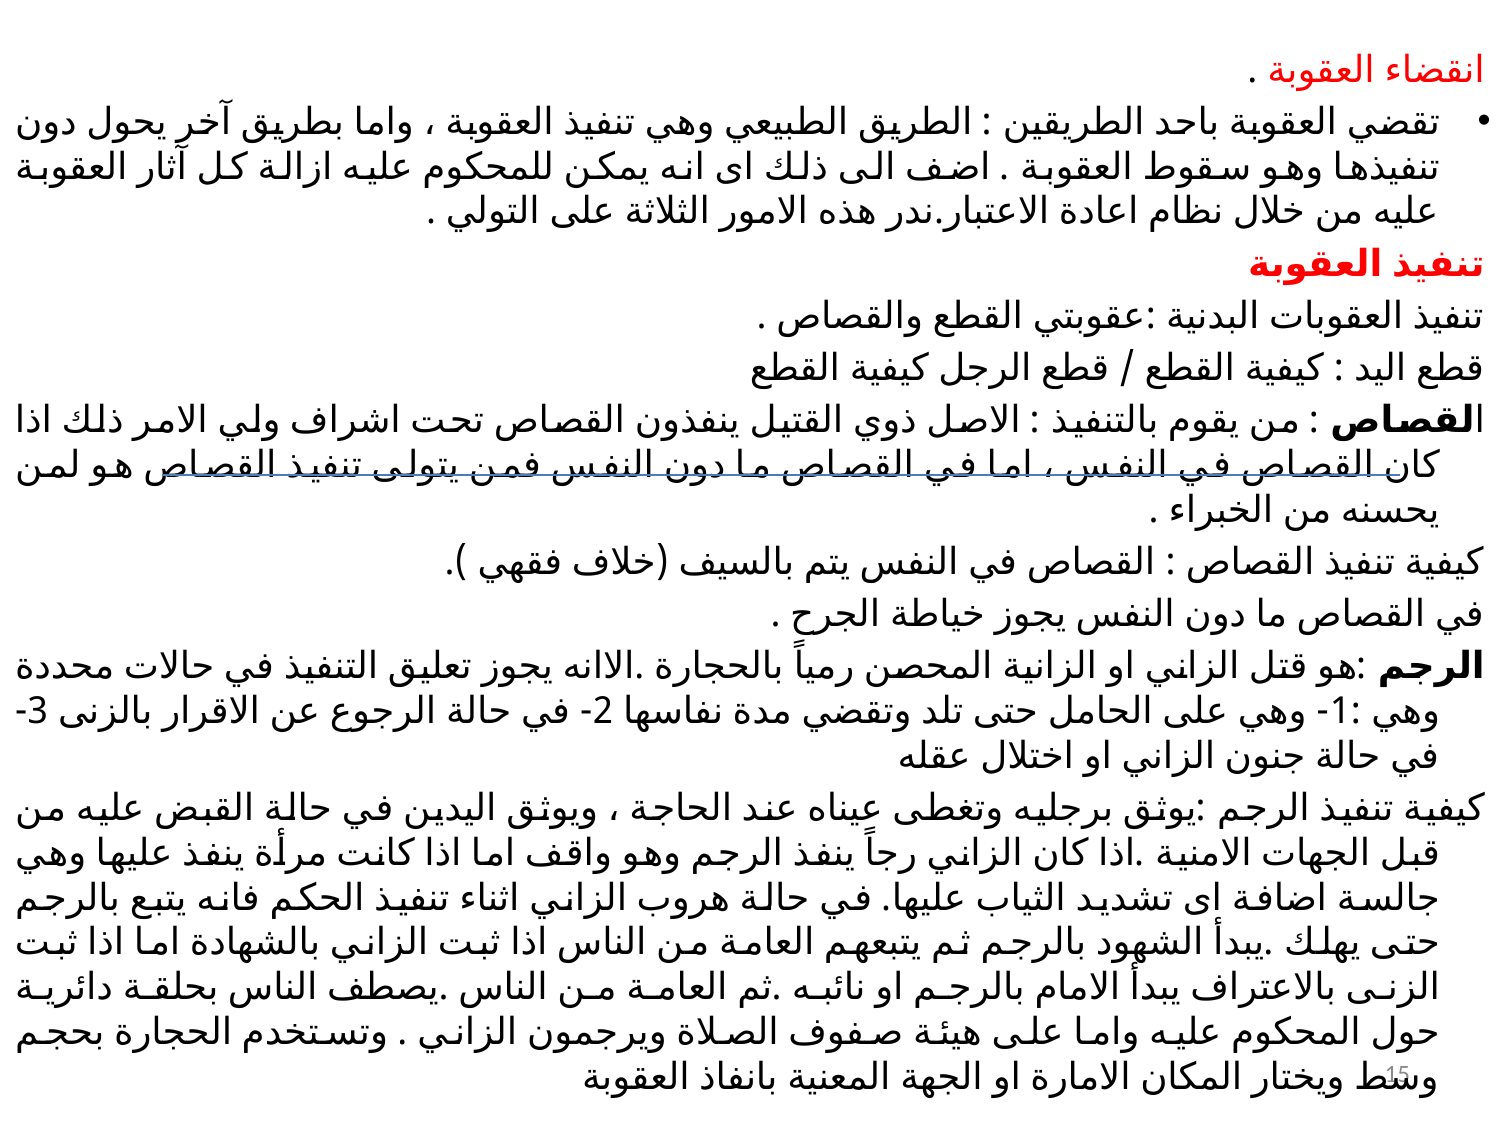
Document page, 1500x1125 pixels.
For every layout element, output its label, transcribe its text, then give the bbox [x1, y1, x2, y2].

list انقضاء العقوبة . تقضي العقوبة باحد الطريقين : الطريق الطبيعي وهي تنفيذ العقوبة ، واما بطريق آخر يحول دون تنفيذها وهو سقوط العقوبة . اضف الى ذلك اى انه يمكن للمحكوم عليه ازالة كل آثار العقوبة عليه من خلال نظام اعادة الاعتبار.ندر هذه الامور الثلاثة على التولي . تنفيذ العقوبة تنفيذ العقوبات البدنية :عقوبتي القطع والقصاص . قطع اليد : كيفية القطع / قطع الرجل كيفية القطع القصاص : من يقوم بالتنفيذ : الاصل ذوي القتيل ينفذون القصاص تحت اشراف ولي الامر ذلك اذا كان القصاص في النفس ، اما في القصاص ما دون النفس فمن يتولى تنفيذ القصاص هو لمن يحسنه من الخبراء . كيفية تنفيذ القصاص : القصاص في النفس يتم بالسيف (خلاف فقهي ). في القصاص ما دون النفس يجوز خياطة الجرح . الرجم :هو قتل الزاني او الزانية المحصن رمياً بالحجارة .الاانه يجوز تعليق التنفيذ في حالات محددة وهي :1- وهي على الحامل حتى تلد وتقضي مدة نفاسها 2- في حالة الرجوع عن الاقرار بالزنى 3- في حالة جنون الزاني او اختلال عقله كيفية تنفيذ الرجم :يوثق برجليه وتغطى عيناه عند الحاجة ، ويوثق اليدين في حالة القبض عليه من قبل الجهات الامنية .اذا كان الزاني رجاً ينفذ الرجم وهو واقف اما اذا كانت مرأة ينفذ عليها وهي جالسة اضافة اى تشديد الثياب عليها. في حالة هروب الزاني اثناء تنفيذ الحكم فانه يتبع بالرجم حتى يهلك .يبدأ الشهود بالرجم ثم يتبعهم العامة من الناس اذا ثبت الزاني بالشهادة اما اذا ثبت الزنى بالاعتراف يبدأ الامام بالرجم او نائبه .ثم العامة من الناس .يصطف الناس بحلقة دائرية حول المحكوم عليه واما على هيئة صفوف الصلاة ويرجمون الزاني . وتستخدم الحجارة بحجم وسط ويختار المكان الامارة او الجهة المعنية بانفاذ العقوبة [0, 37, 1500, 1125]
slide_number 15 [1074, 1042, 1425, 1103]
